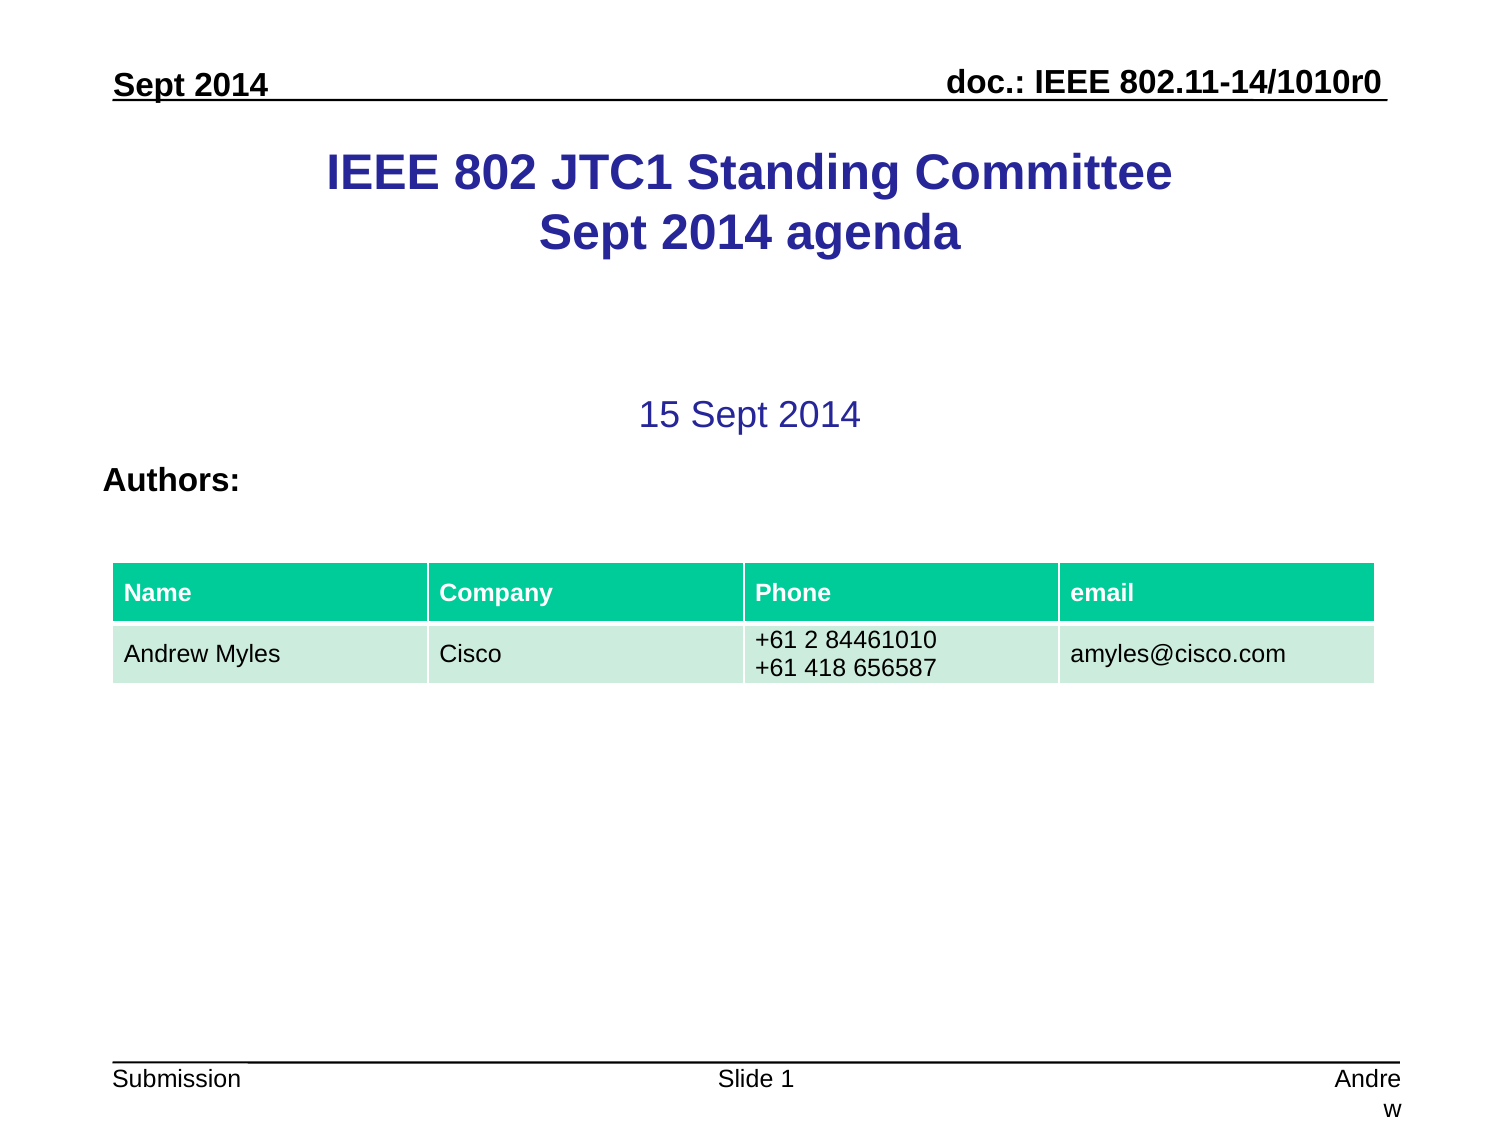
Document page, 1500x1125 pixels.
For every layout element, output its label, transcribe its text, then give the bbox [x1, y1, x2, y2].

table_cell Andrew Myles [113, 626, 427, 683]
footer Andrew Myles, Cisco [1320, 1061, 1402, 1093]
list 15 Sept 2014 [112, 382, 1388, 445]
table_header email [1060, 563, 1374, 621]
slide_number Slide 1 [709, 1061, 803, 1093]
table_header Company [429, 563, 743, 621]
table_cell amyles@cisco.com [1060, 626, 1374, 683]
table_cell +61 2 84461010 +61 418 656587 [745, 626, 1058, 683]
text_box Authors: [87, 450, 325, 513]
table_cell Cisco [429, 626, 743, 683]
table_header Phone [745, 563, 1058, 621]
table_header Name [113, 563, 427, 621]
title IEEE 802 JTC1 Standing Committee Sept 2014 agenda [112, 112, 1388, 288]
